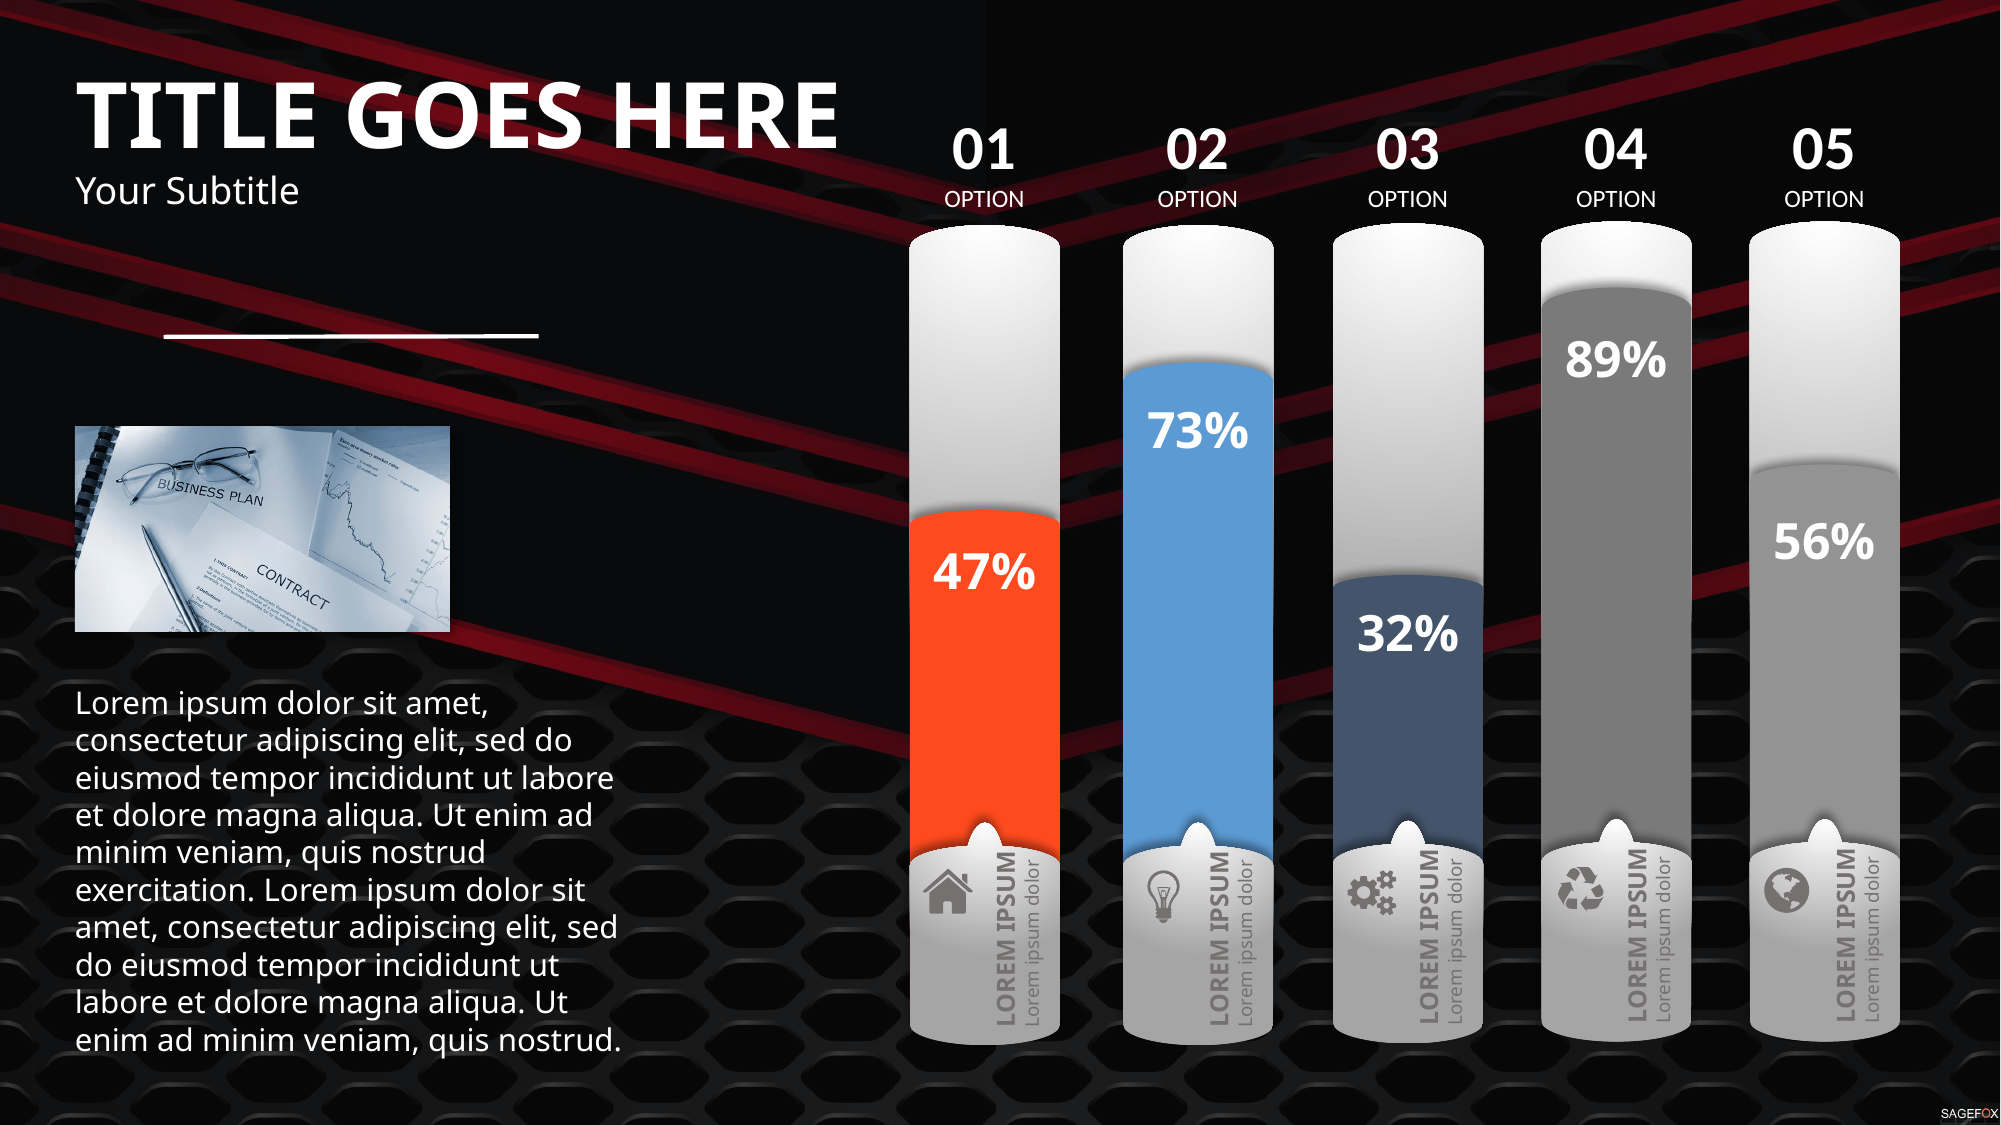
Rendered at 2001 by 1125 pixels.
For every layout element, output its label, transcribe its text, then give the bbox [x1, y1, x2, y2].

picture [0, 0, 2001, 1125]
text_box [1123, 362, 1274, 822]
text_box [1749, 819, 1900, 1042]
text_box [1122, 224, 1275, 368]
text_box [908, 224, 1061, 513]
text_box 02 OPTION [1123, 99, 1273, 220]
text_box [1749, 464, 1900, 819]
text_box [1540, 220, 1693, 296]
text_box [1123, 822, 1274, 1046]
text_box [909, 510, 1060, 822]
text_box [1748, 220, 1901, 467]
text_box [1541, 819, 1692, 1042]
text_box 03 OPTION [1333, 99, 1483, 220]
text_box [1541, 287, 1692, 819]
text_box [1332, 222, 1485, 576]
text_box 01 OPTION [909, 99, 1060, 220]
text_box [1333, 820, 1484, 1044]
text_box 05 OPTION [1749, 99, 1900, 220]
text_box TITLE GOES HERE Your Subtitle [60, 49, 1036, 220]
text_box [1333, 574, 1484, 820]
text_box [909, 822, 1060, 1046]
text_box [74, 426, 451, 632]
text_box 04 OPTION [1541, 99, 1692, 220]
text_box Lorem ipsum dolor sit amet, consectetur adipiscing elit, sed do eiusmod tempor incididunt ut labore et dolore magna aliqua. Ut enim ad minim veniam, quis nostrud exercitation. Lorem ipsum dolor sit amet, consectetur adipiscing elit, sed do eiusmod tempor incididunt ut labore et dolore magna aliqua. Ut enim ad minim veniam, quis nostrud. [60, 675, 642, 1065]
